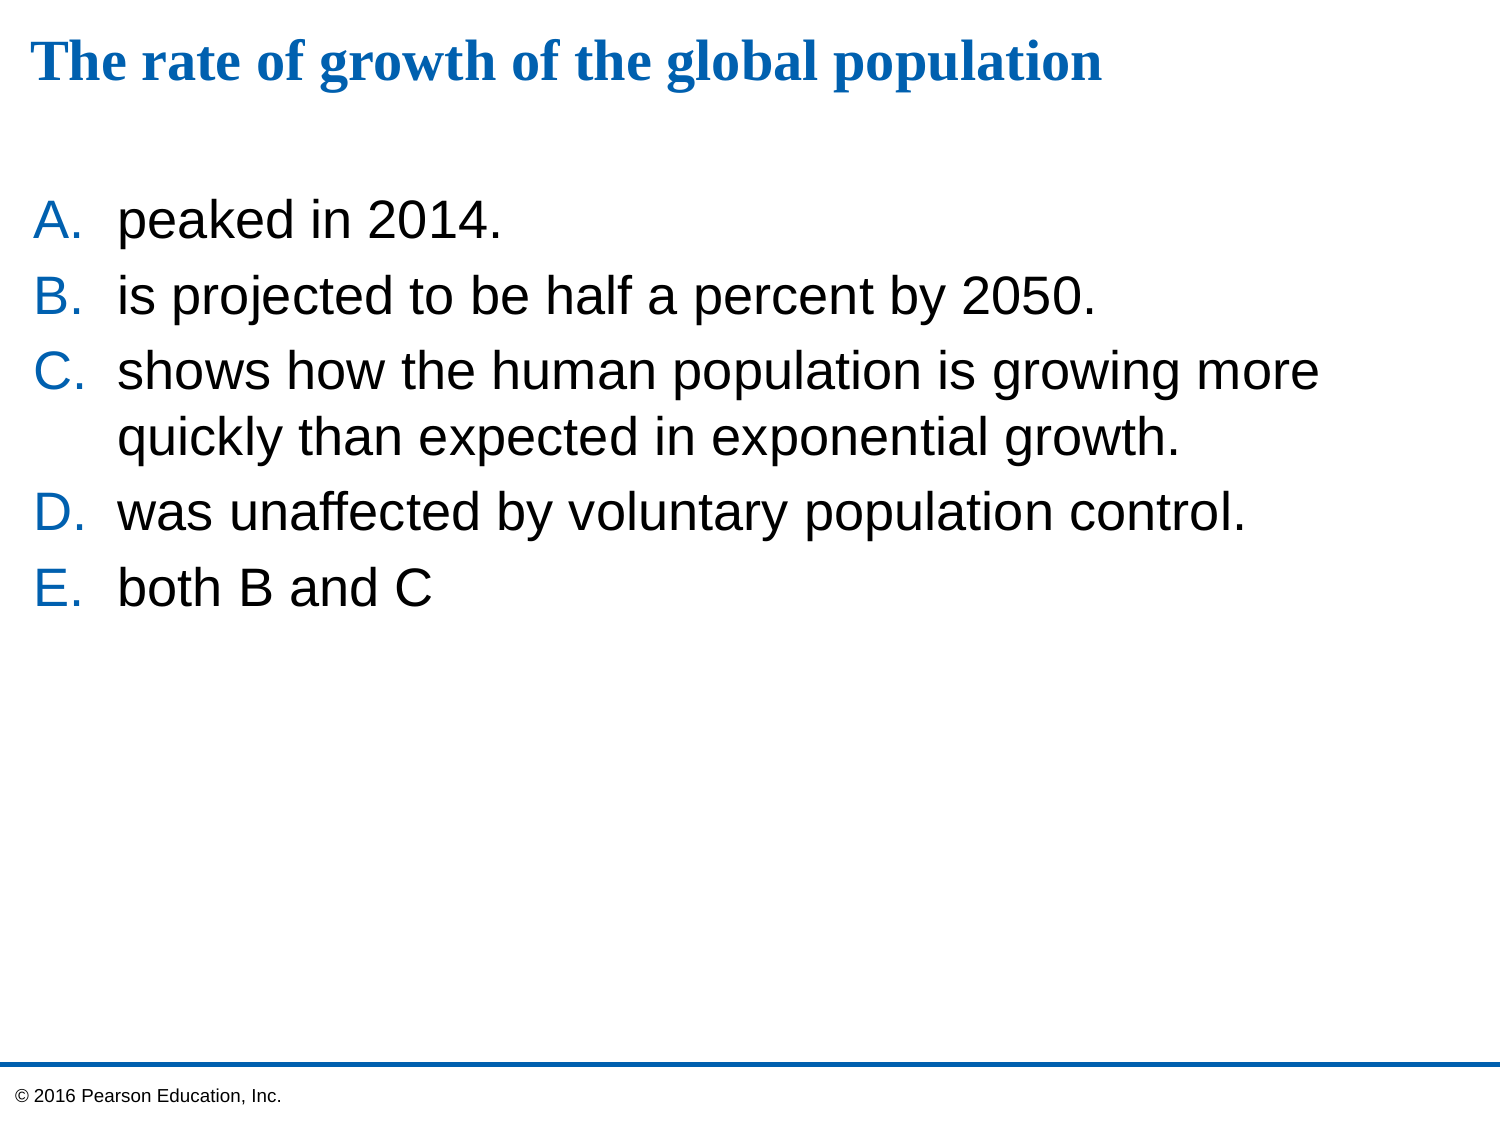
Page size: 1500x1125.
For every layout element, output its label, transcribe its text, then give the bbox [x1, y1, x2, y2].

title The rate of growth of the global population [29, 29, 1470, 165]
list peaked in 2014. is projected to be half a percent by 2050. shows how the human population is growing more quickly than expected in exponential growth. was unaffected by voluntary population control. both B and C [23, 184, 1464, 1043]
footer © 2016 Pearson Education, Inc. [0, 1064, 507, 1125]
